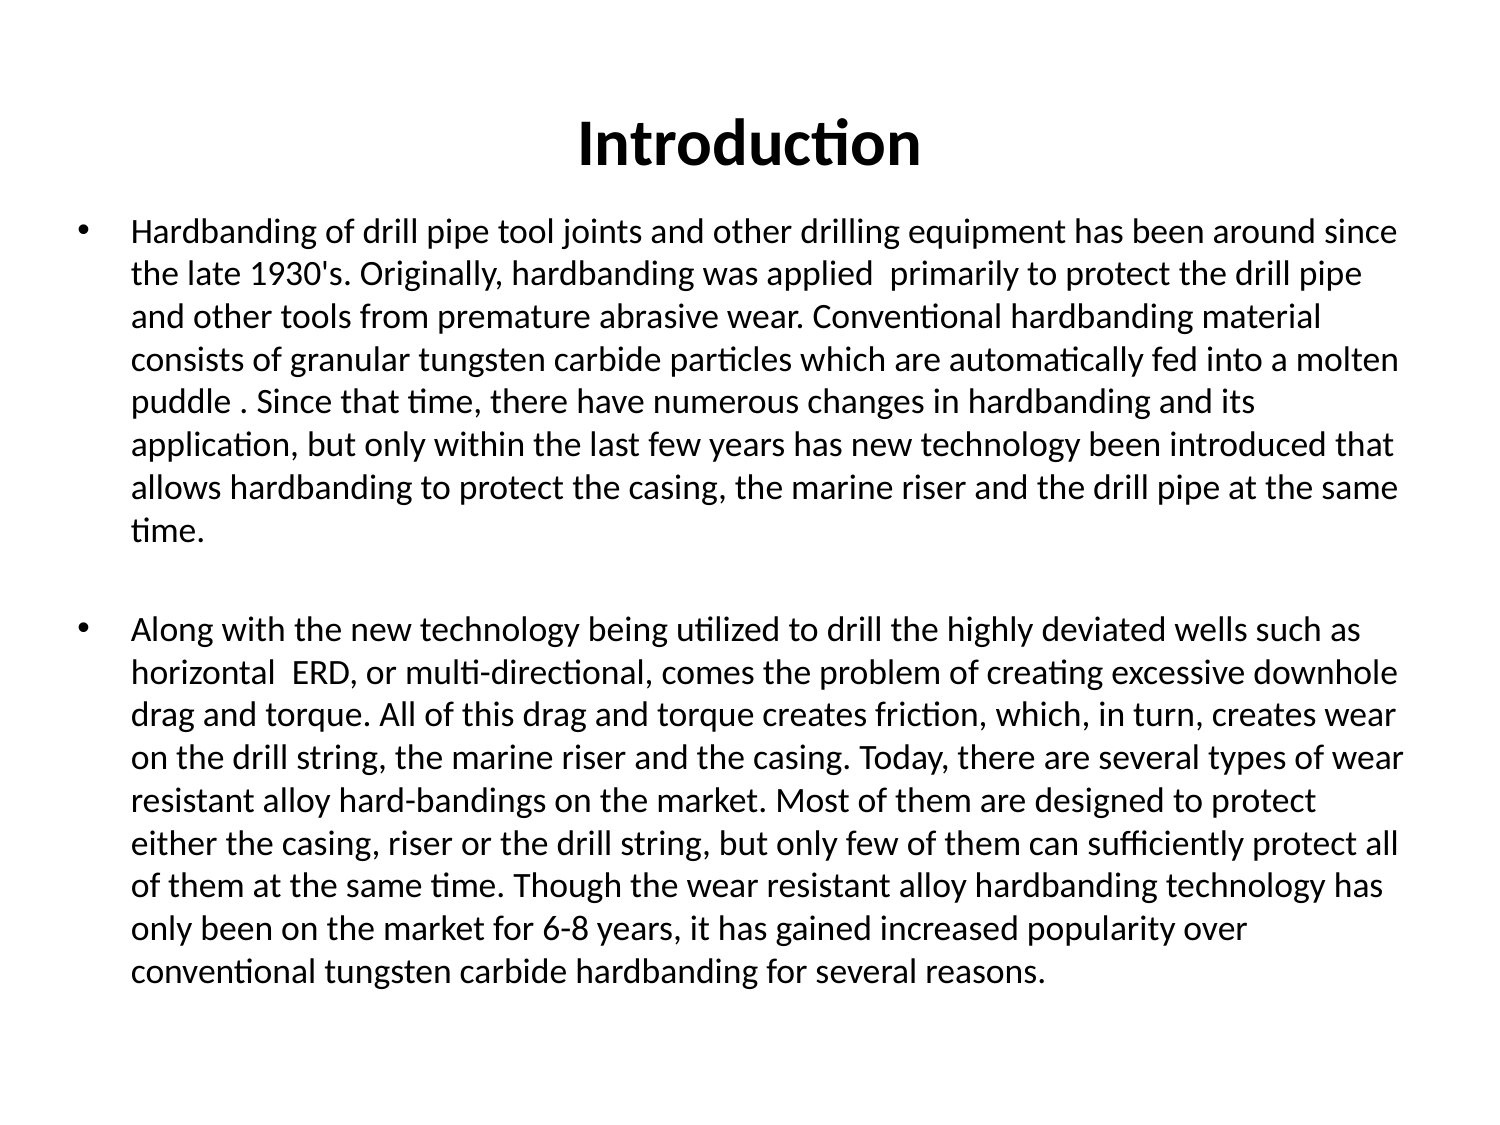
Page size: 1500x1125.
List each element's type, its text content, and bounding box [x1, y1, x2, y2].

title Introduction [75, 45, 1425, 200]
list Hardbanding of drill pipe tool joints and other drilling equipment has been around since the late 1930's. Originally, hardbanding was applied primarily to protect the drill pipe and other tools from premature abrasive wear. Conventional hardbanding material consists of granular tungsten carbide particles which are automatically fed into a molten puddle . Since that time, there have numerous changes in hardbanding and its application, but only within the last few years has new technology been introduced that allows hardbanding to protect the casing, the marine riser and the drill pipe at the same time. Along with the new technology being utilized to drill the highly deviated wells such as horizontal ERD, or multi-directional, comes the problem of creating excessive downhole drag and torque. All of this drag and torque creates friction, which, in turn, creates wear on the drill string, the marine riser and the casing. Today, there are several types of wear resistant alloy hard-bandings on the market. Most of them are designed to protect either the casing, riser or the drill string, but only few of them can sufficiently protect all of them at the same time. Though the wear resistant alloy hardbanding technology has only been on the market for 6-8 years, it has gained increased popularity over conventional tungsten carbide hardbanding for several reasons. [62, 200, 1425, 1005]
